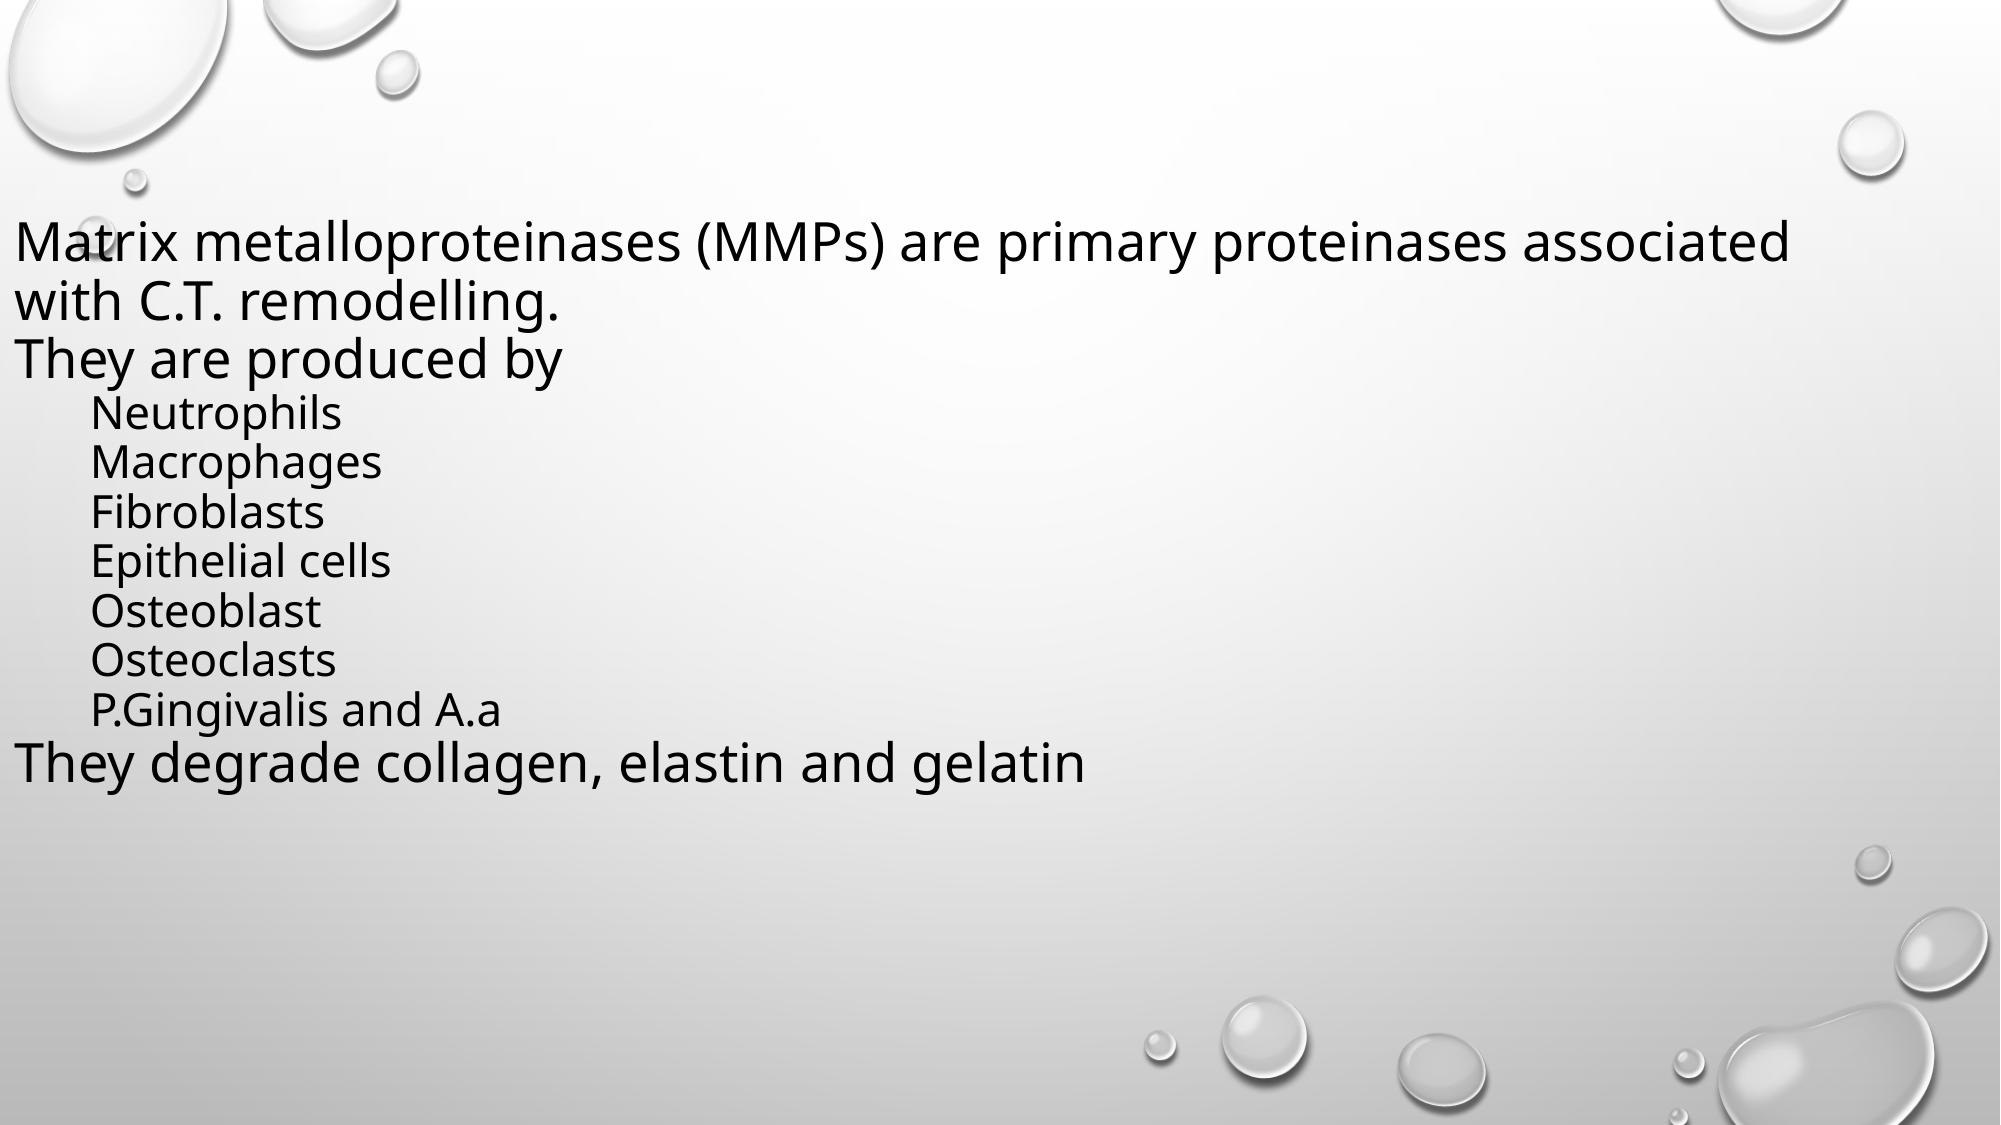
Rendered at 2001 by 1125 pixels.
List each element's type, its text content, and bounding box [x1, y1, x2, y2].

picture [0, 0, 2000, 1125]
text_box Matrix metalloproteinases (MMPs) are primary proteinases associated with C.T. remodelling. They are produced by Neutrophils Macrophages Fibroblasts Epithelial cells Osteoblast Osteoclasts P.Gingivalis and A.a They degrade collagen, elastin and gelatin [0, 207, 1919, 852]
